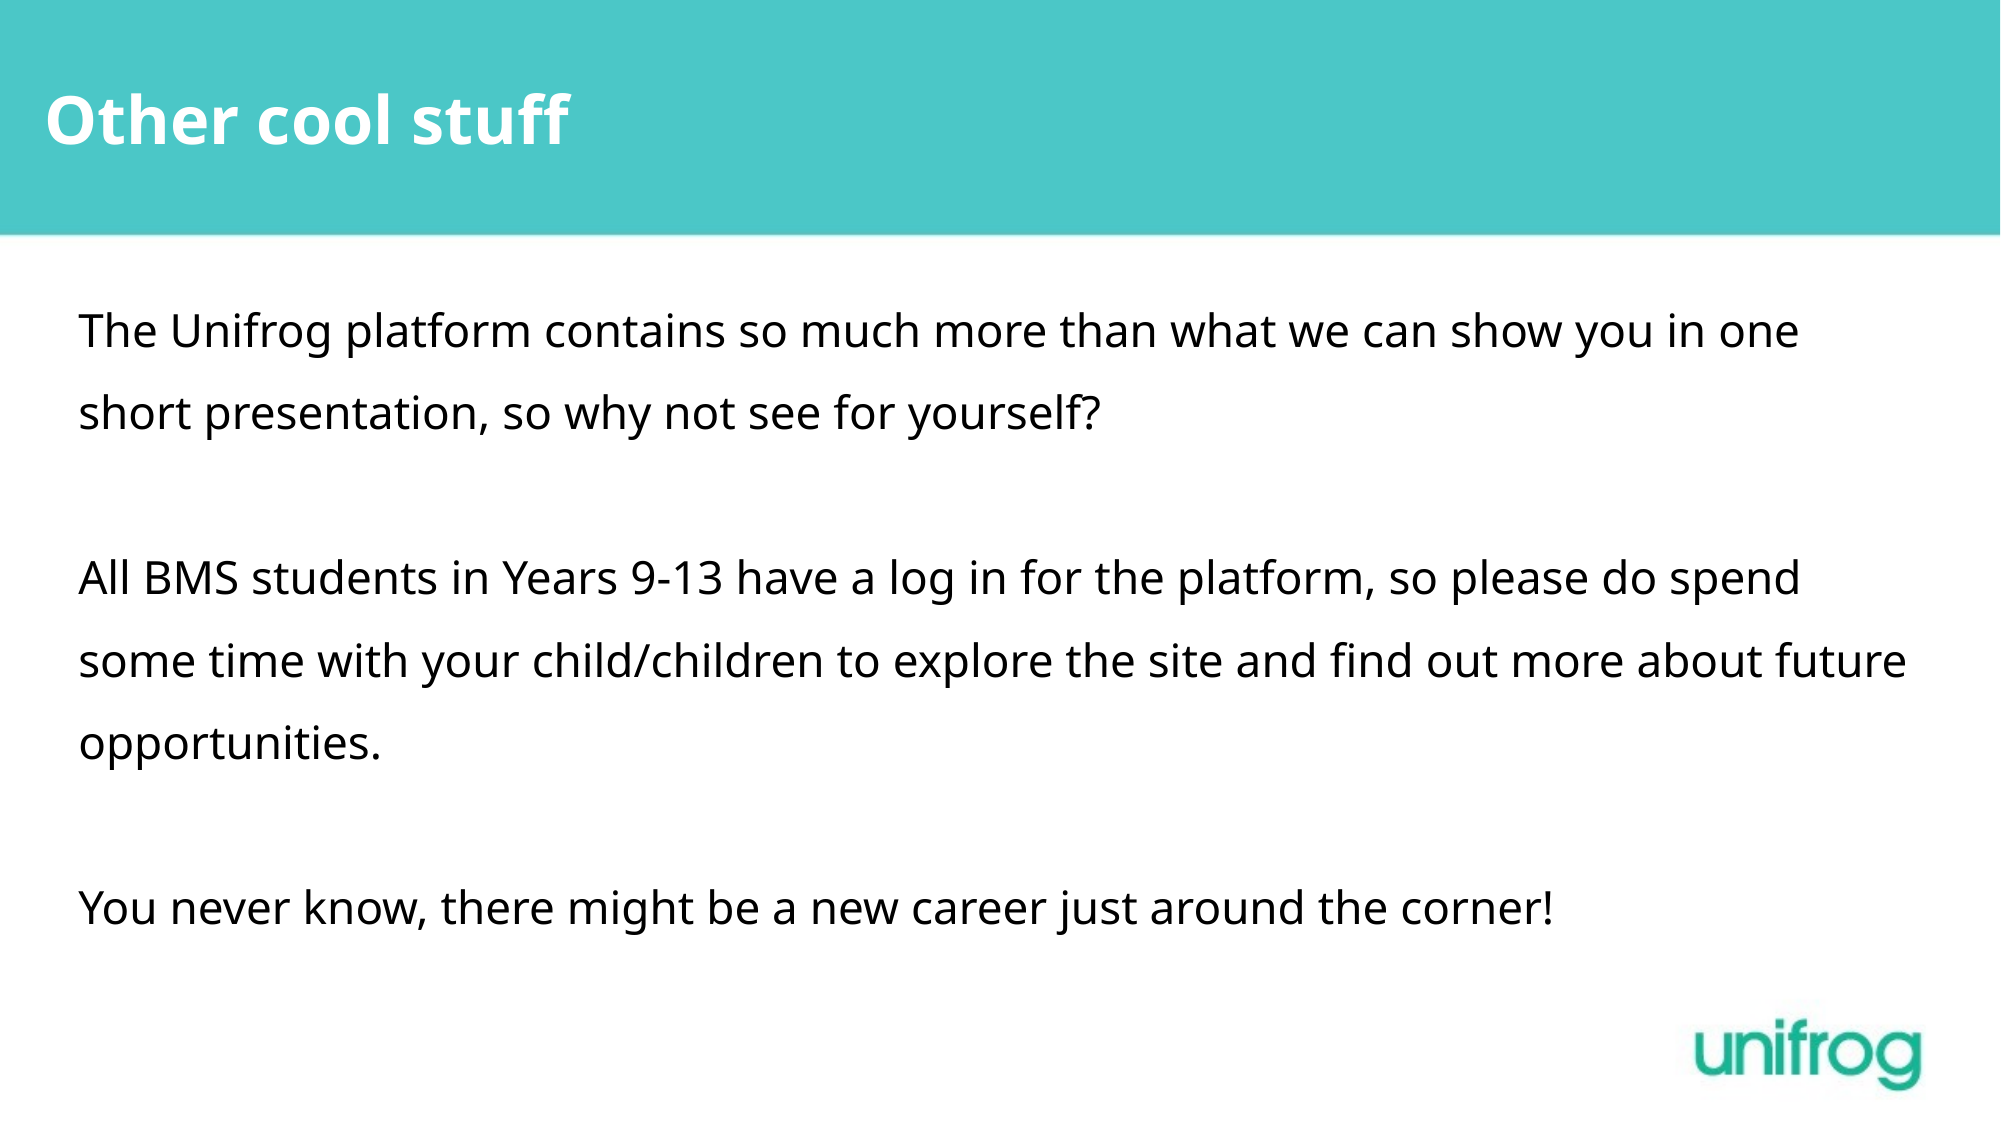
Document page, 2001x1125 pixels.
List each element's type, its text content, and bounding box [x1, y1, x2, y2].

picture [0, 0, 2001, 1125]
text_box Other cool stuff [29, 70, 1956, 166]
text_box The Unifrog platform contains so much more than what we can show you in one short presentation, so why not see for yourself? All BMS students in Years 9-13 have a log in for the platform, so please do spend some time with your child/children to explore the site and find out more about future opportunities. You never know, there might be a new career just around the corner! [63, 266, 1937, 942]
